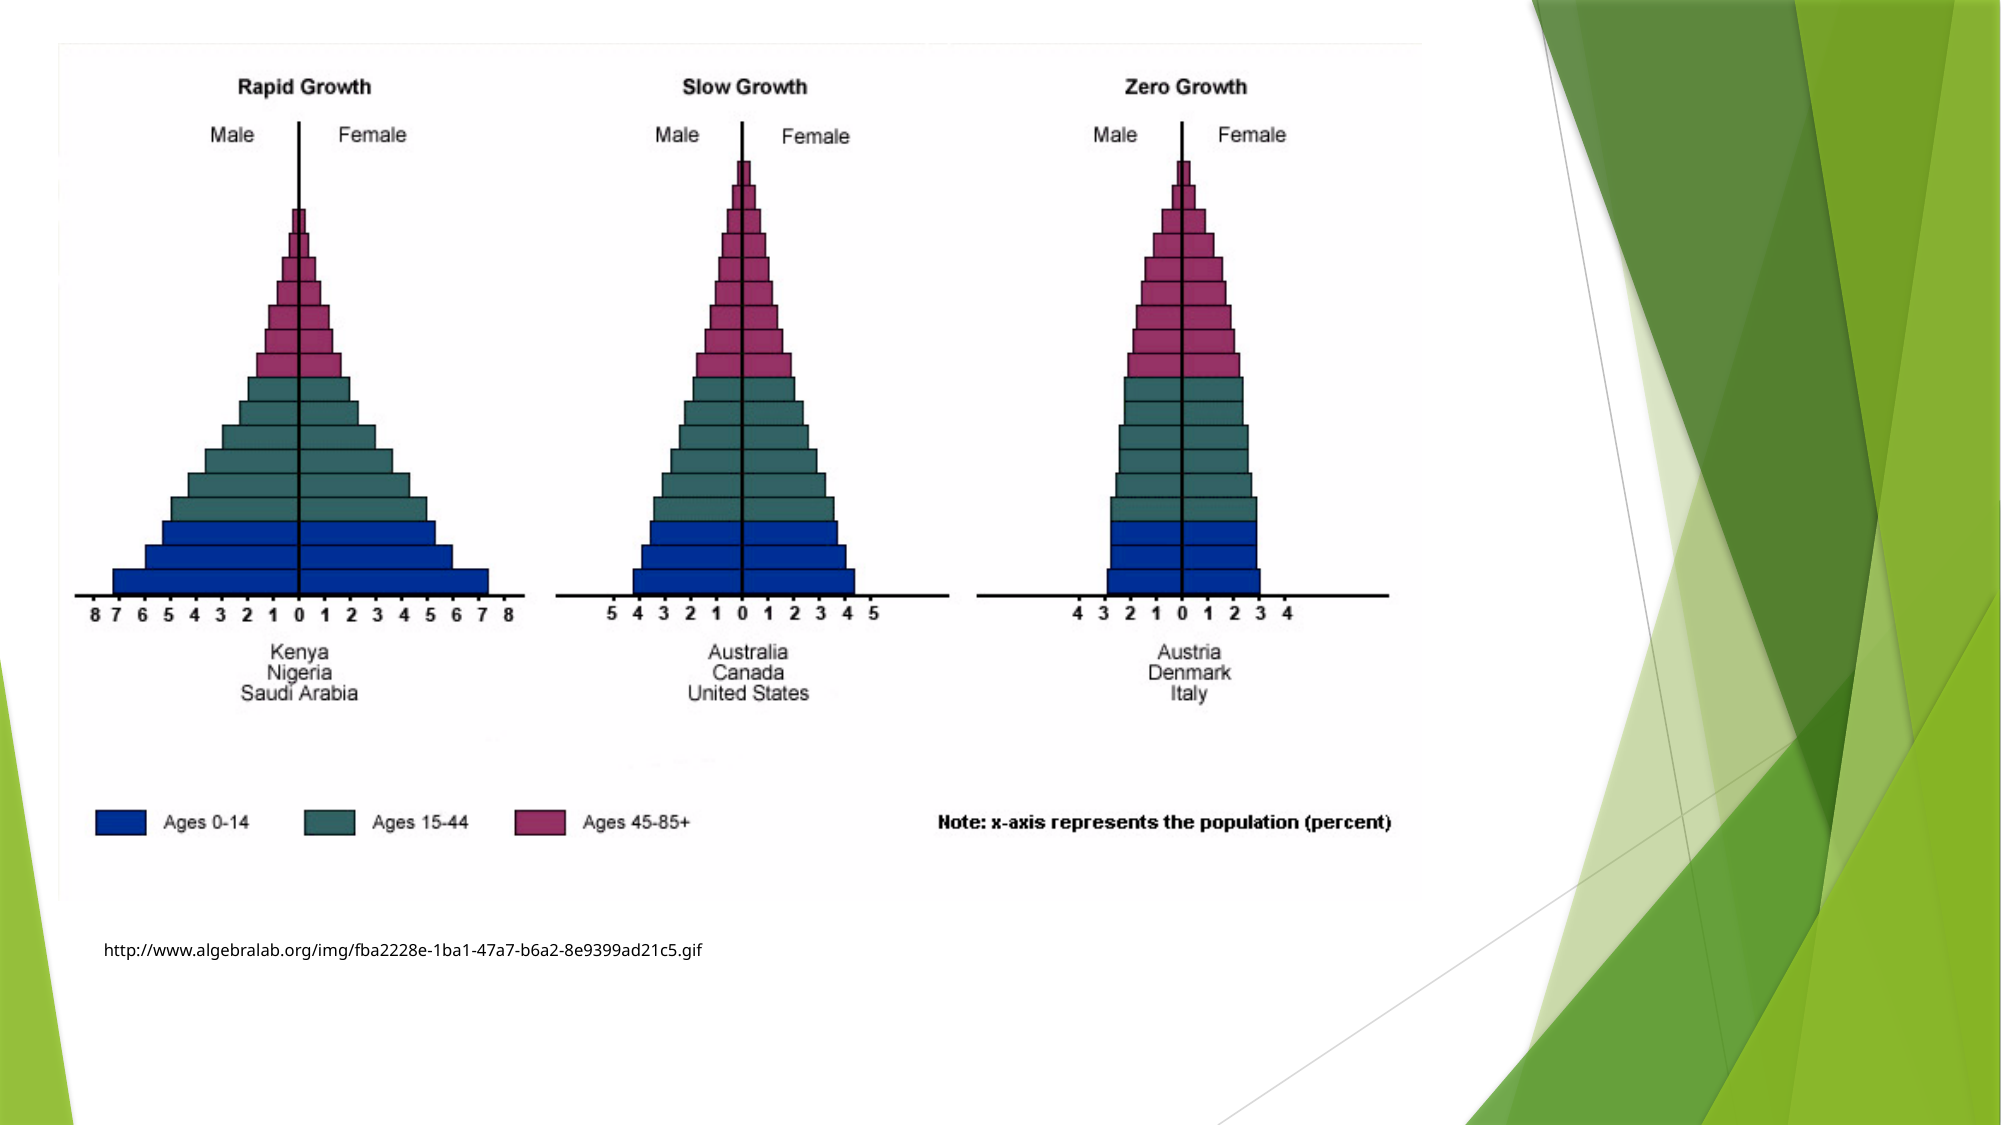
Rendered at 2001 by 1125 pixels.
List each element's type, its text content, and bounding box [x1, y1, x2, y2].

text_box http://www.algebralab.org/img/fba2228e-1ba1-47a7-b6a2-8e9399ad21c5.gif [88, 932, 1363, 968]
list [57, 43, 1422, 901]
